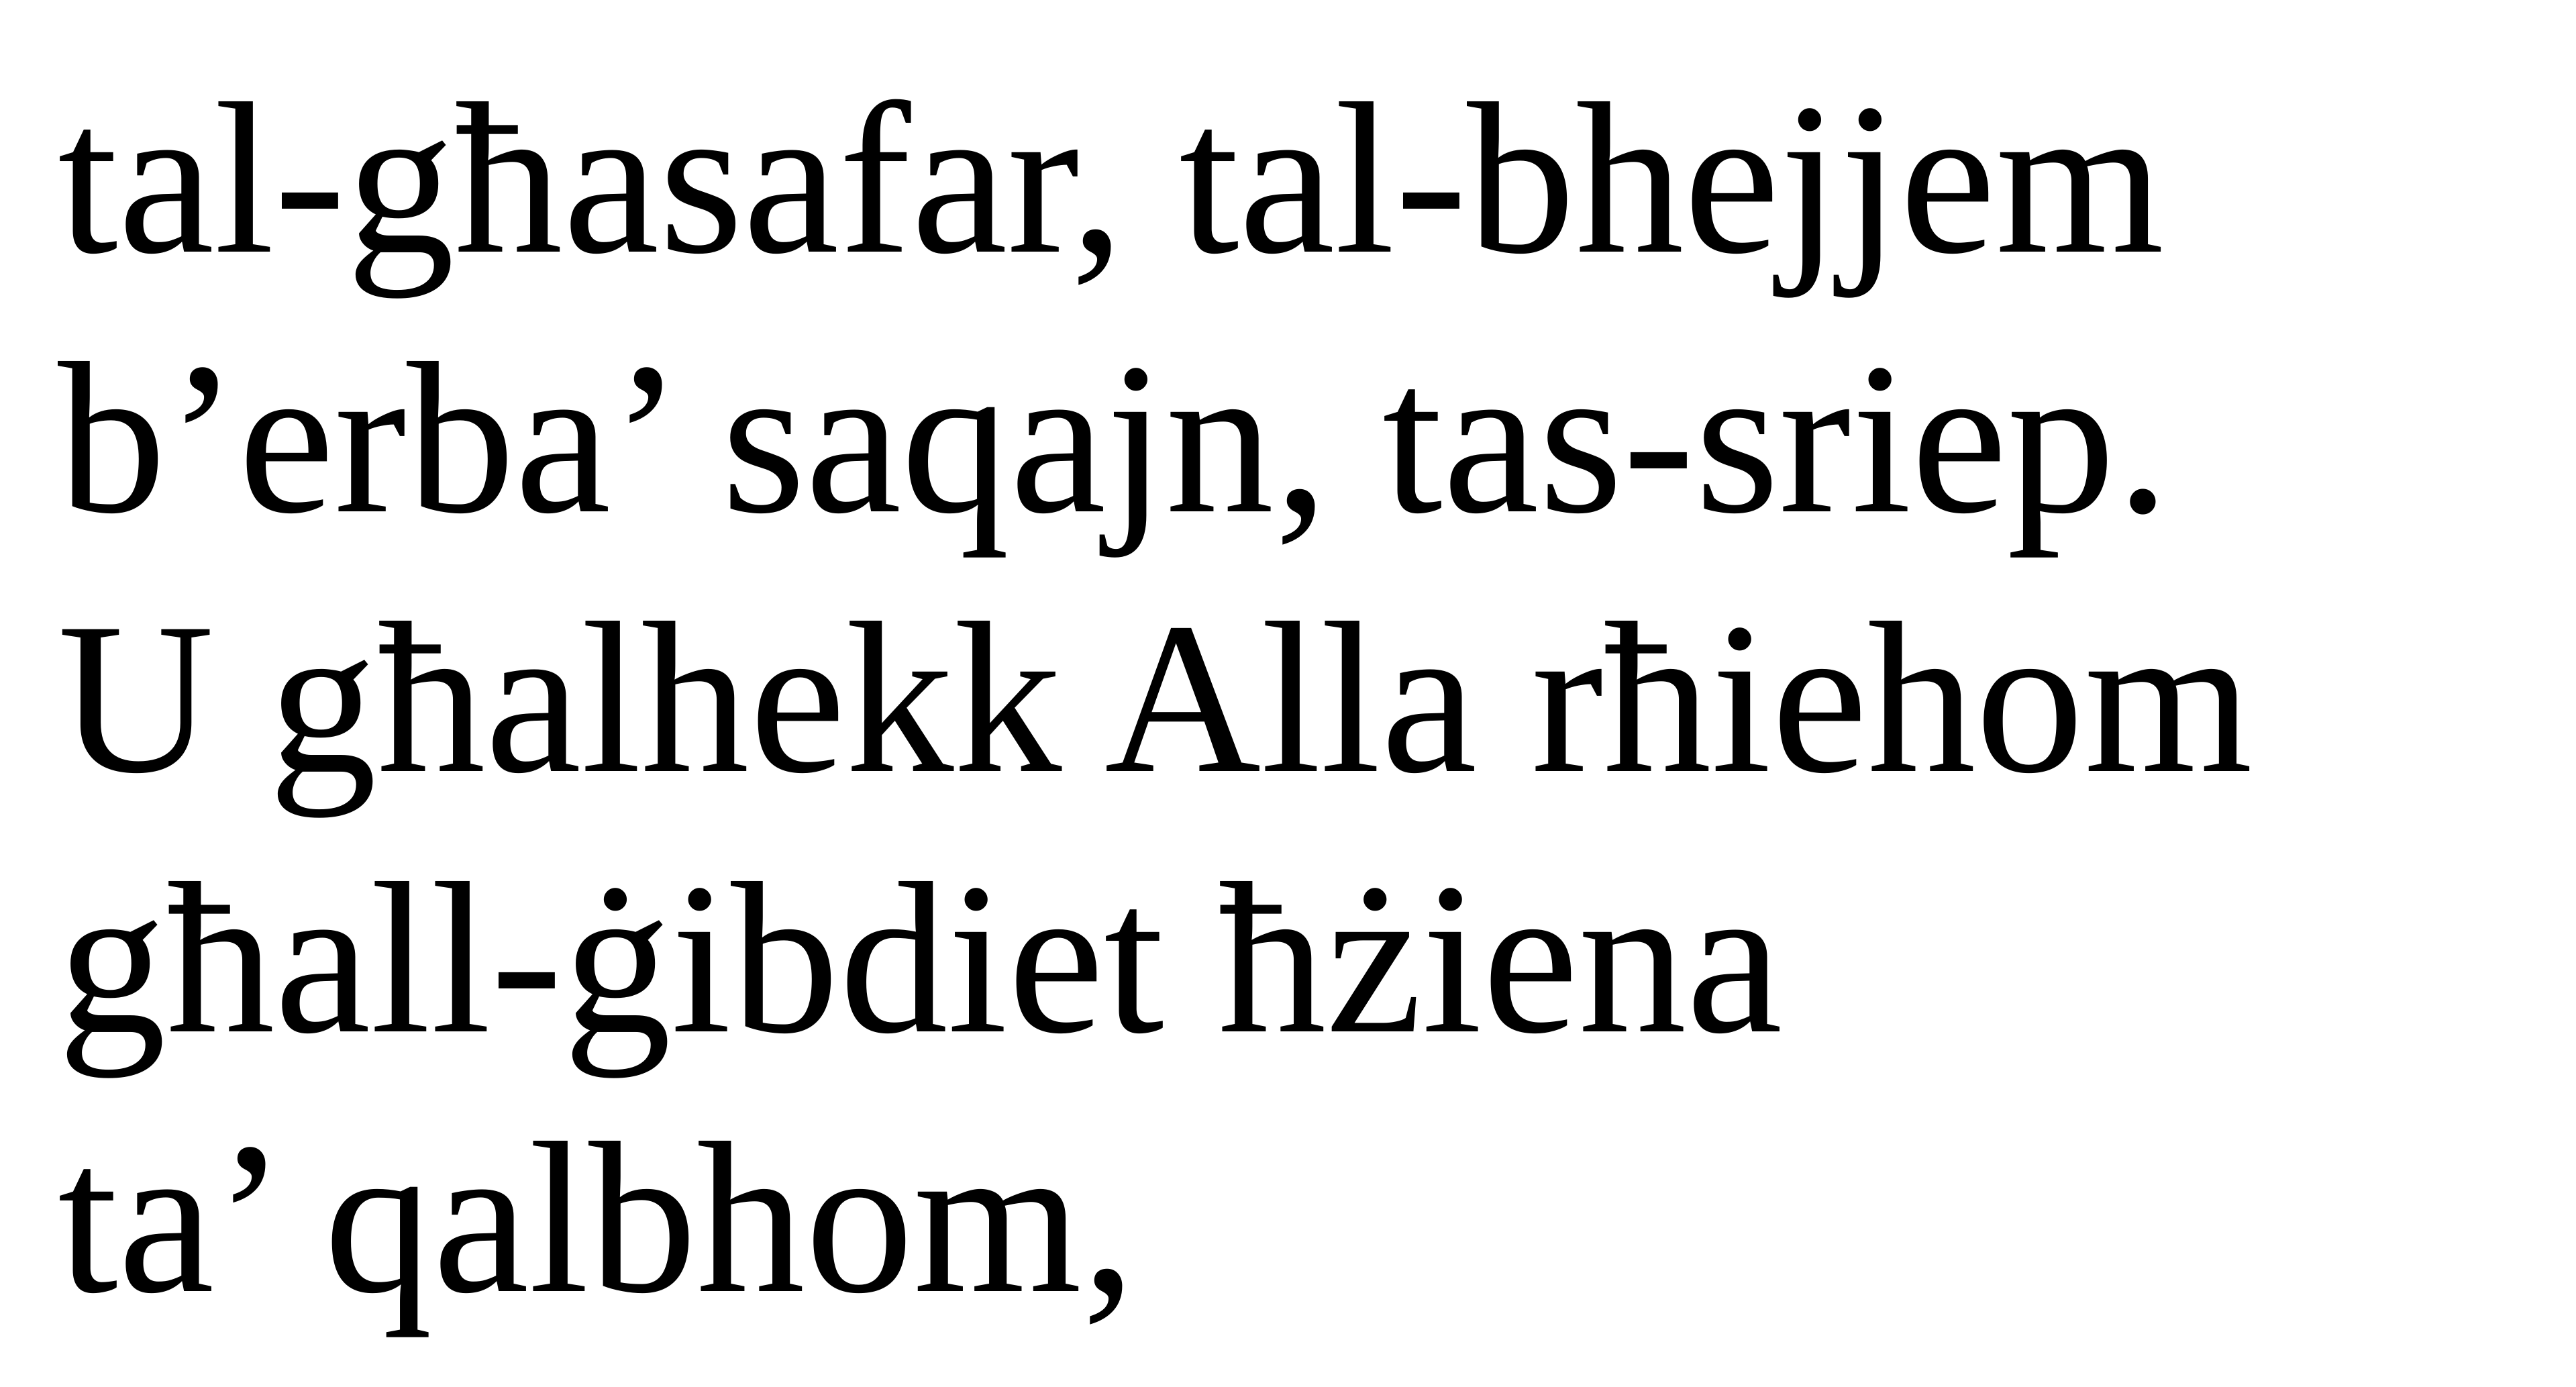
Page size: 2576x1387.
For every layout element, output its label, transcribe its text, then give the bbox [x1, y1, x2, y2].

text_box tal-għasafar, tal-bhejjem b’erba’ saqajn, tas-sriep. U għalhekk Alla rħiehom għall-ġibdiet ħżiena ta’ qalbhom, [35, 23, 2532, 1347]
